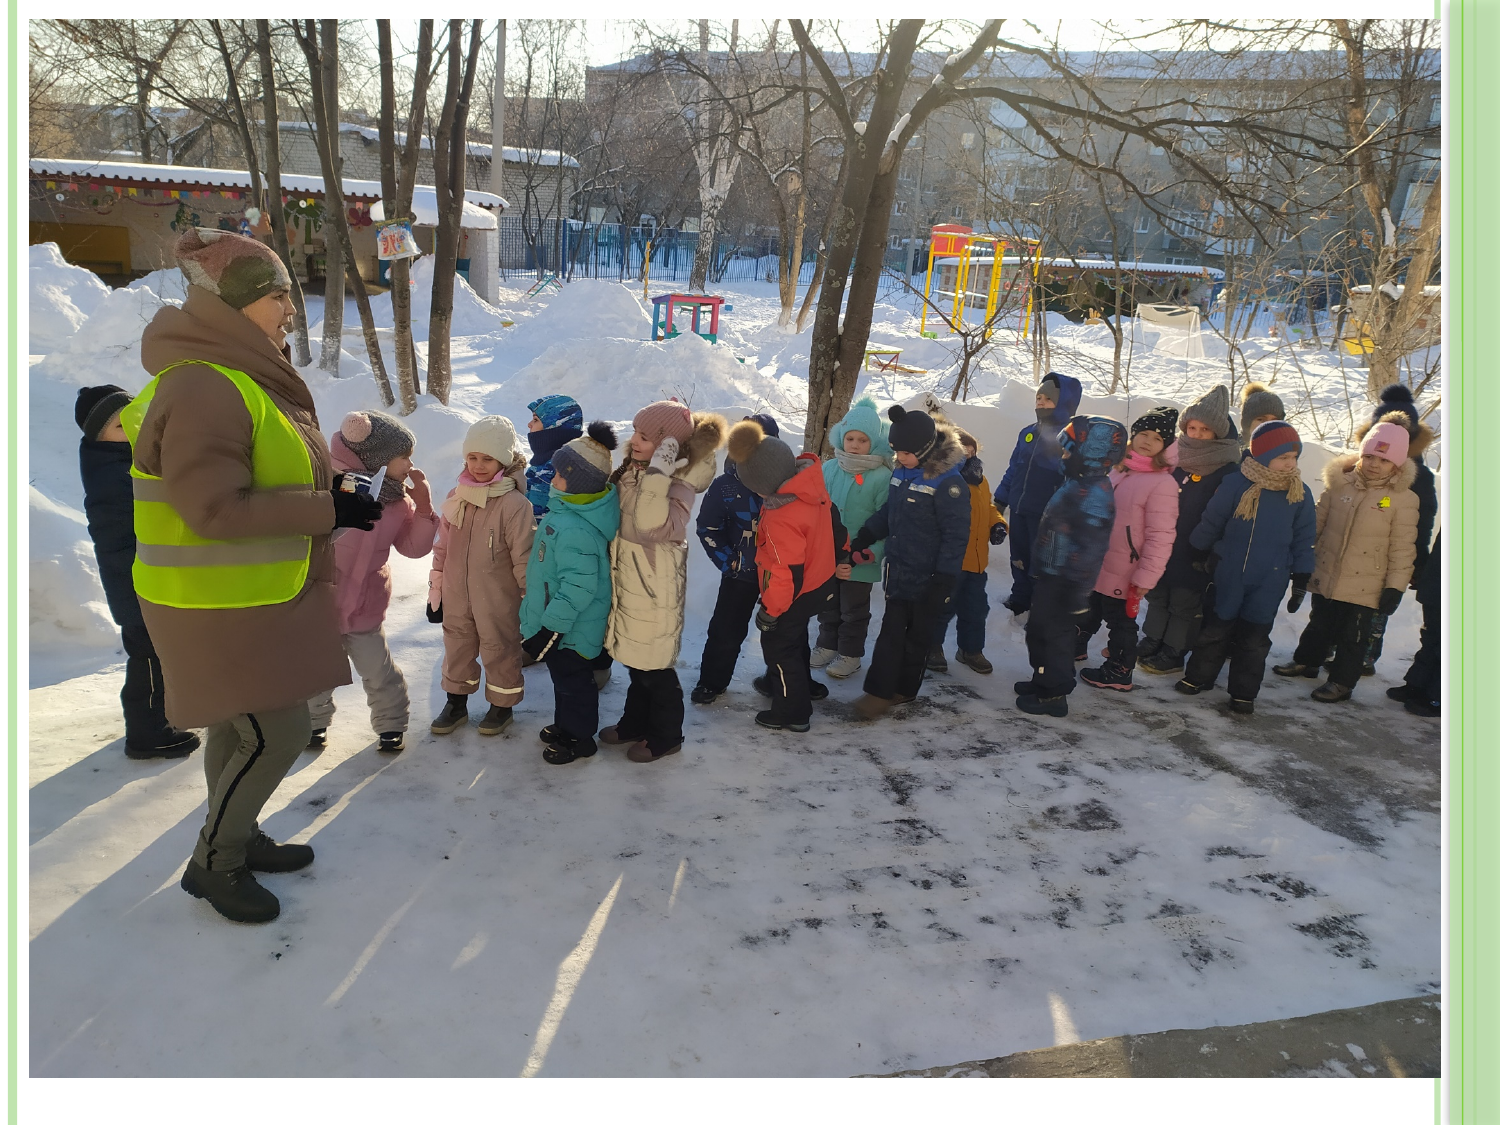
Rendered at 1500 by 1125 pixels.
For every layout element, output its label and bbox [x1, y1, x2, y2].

picture [28, 18, 1442, 1079]
